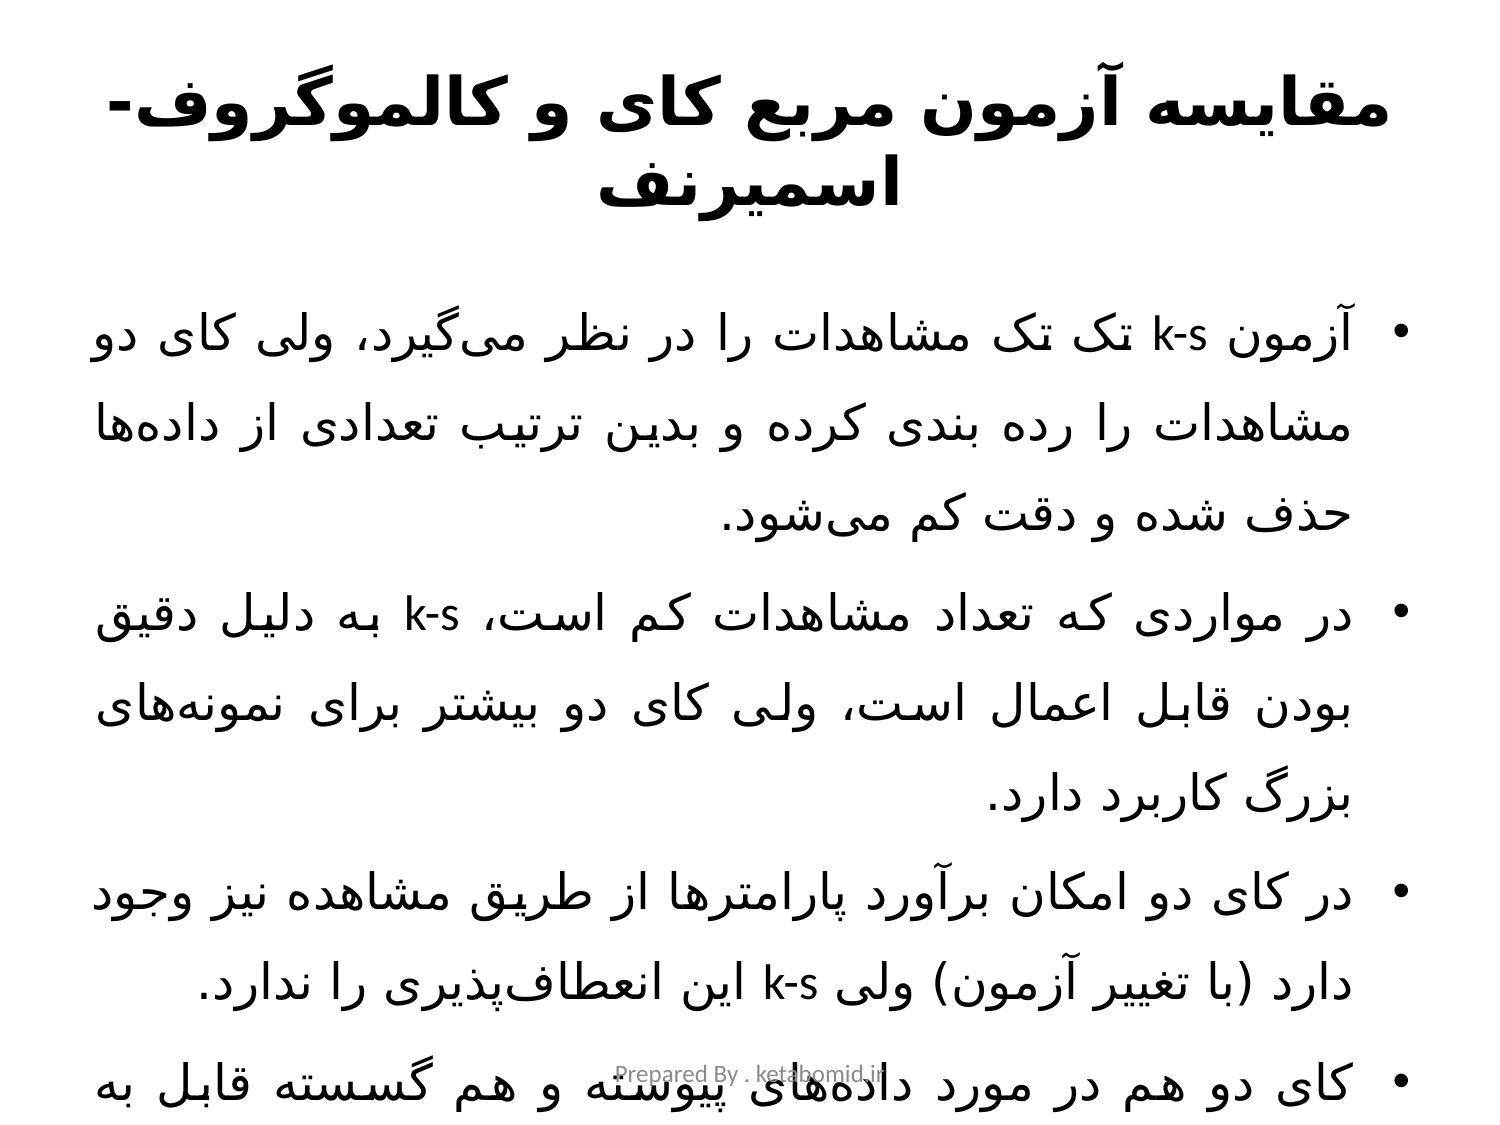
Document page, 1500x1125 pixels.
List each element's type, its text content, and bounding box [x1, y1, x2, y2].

list آزمون k-s تک تک مشاهدات را در نظر می‌گیرد، ولی کای دو مشاهدات را رده بندی کرده و بدین ترتیب تعدادی از داده‌ها حذف شده و دقت کم می‌شود. در مواردی که تعداد مشاهدات کم است، k-s به دلیل دقیق بودن قابل اعمال است، ولی کای دو بیشتر برای نمونه‌های بزرگ کاربرد دارد. در کای دو امکان برآورد پارامترها از طریق مشاهده نیز وجود دارد (با تغییر آزمون) ولی k-s این انعطاف‌پذیری را ندارد. کای دو هم در مورد داده‌های پیوسته و هم گسسته قابل به کارگیری است، ولی k-s تنها برای مواردی که تابع توزیع تجمعی جهشی نیست. قابل به کارگیری است. [74, 262, 1426, 1006]
title مقایسه آزمون مربع کای و کالموگروف- اسمیرنف [74, 44, 1426, 233]
footer Prepared By . ketabomid.ir [512, 1042, 988, 1103]
